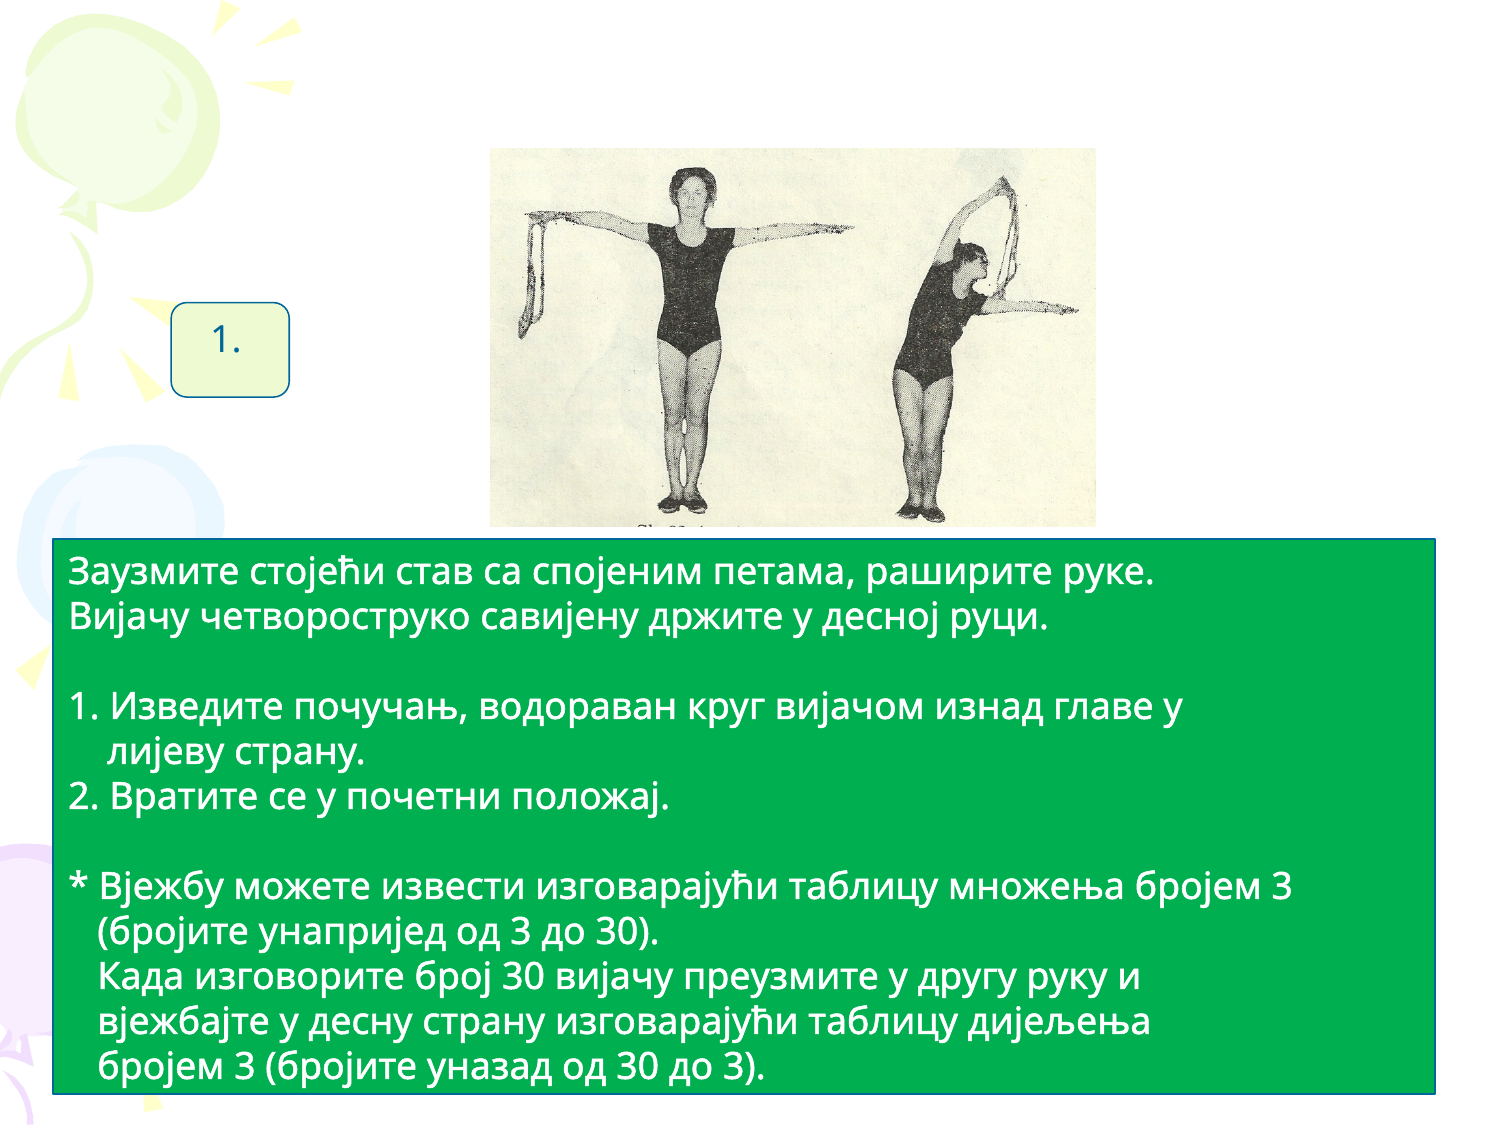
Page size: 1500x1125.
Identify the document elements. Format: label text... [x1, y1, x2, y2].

text_box Заузмите стојећи став са спојеним петама, раширите руке. Вијачу четвороструко савијену држите у десној руци. 1. Изведите почучањ, водораван круг вијачом изнад главе у лијеву страну. 2. Вратите се у почетни положај. * Вјежбу можете извести изговарајући таблицу множења бројем 3 (бројите унапријед од 3 до 30). Када изговорите број 30 вијачу преузмите у другу руку и вјежбајте у десну страну изговарајући таблицу дијељења бројем 3 (бројите уназад од 30 до 3). [53, 538, 1436, 1094]
picture [489, 148, 1096, 527]
text_box 1. [171, 302, 290, 398]
